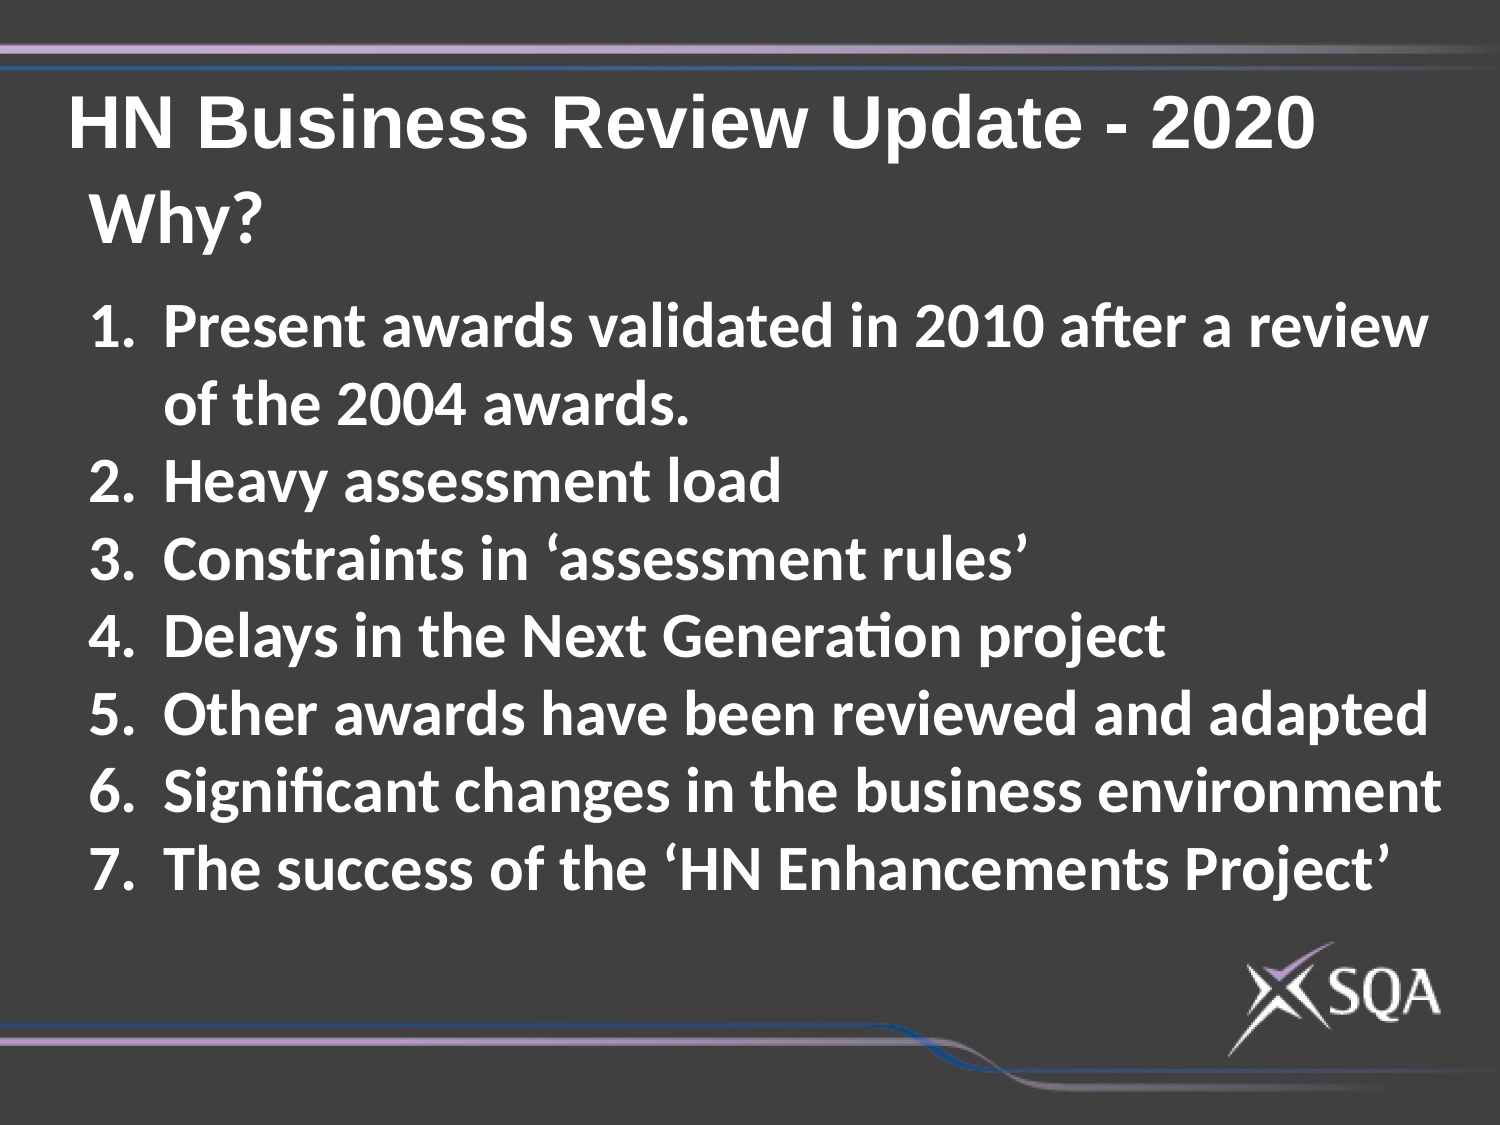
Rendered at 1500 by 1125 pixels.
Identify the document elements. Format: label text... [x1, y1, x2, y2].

text_box HN Business Review Update - 2020 [53, 66, 1403, 197]
picture [0, 0, 1500, 1125]
text_box Why? Present awards validated in 2010 after a review of the 2004 awards. Heavy assessment load Constraints in ‘assessment rules’ Delays in the Next Generation project Other awards have been reviewed and adapted Significant changes in the business environment The success of the ‘HN Enhancements Project’ [73, 160, 1468, 988]
